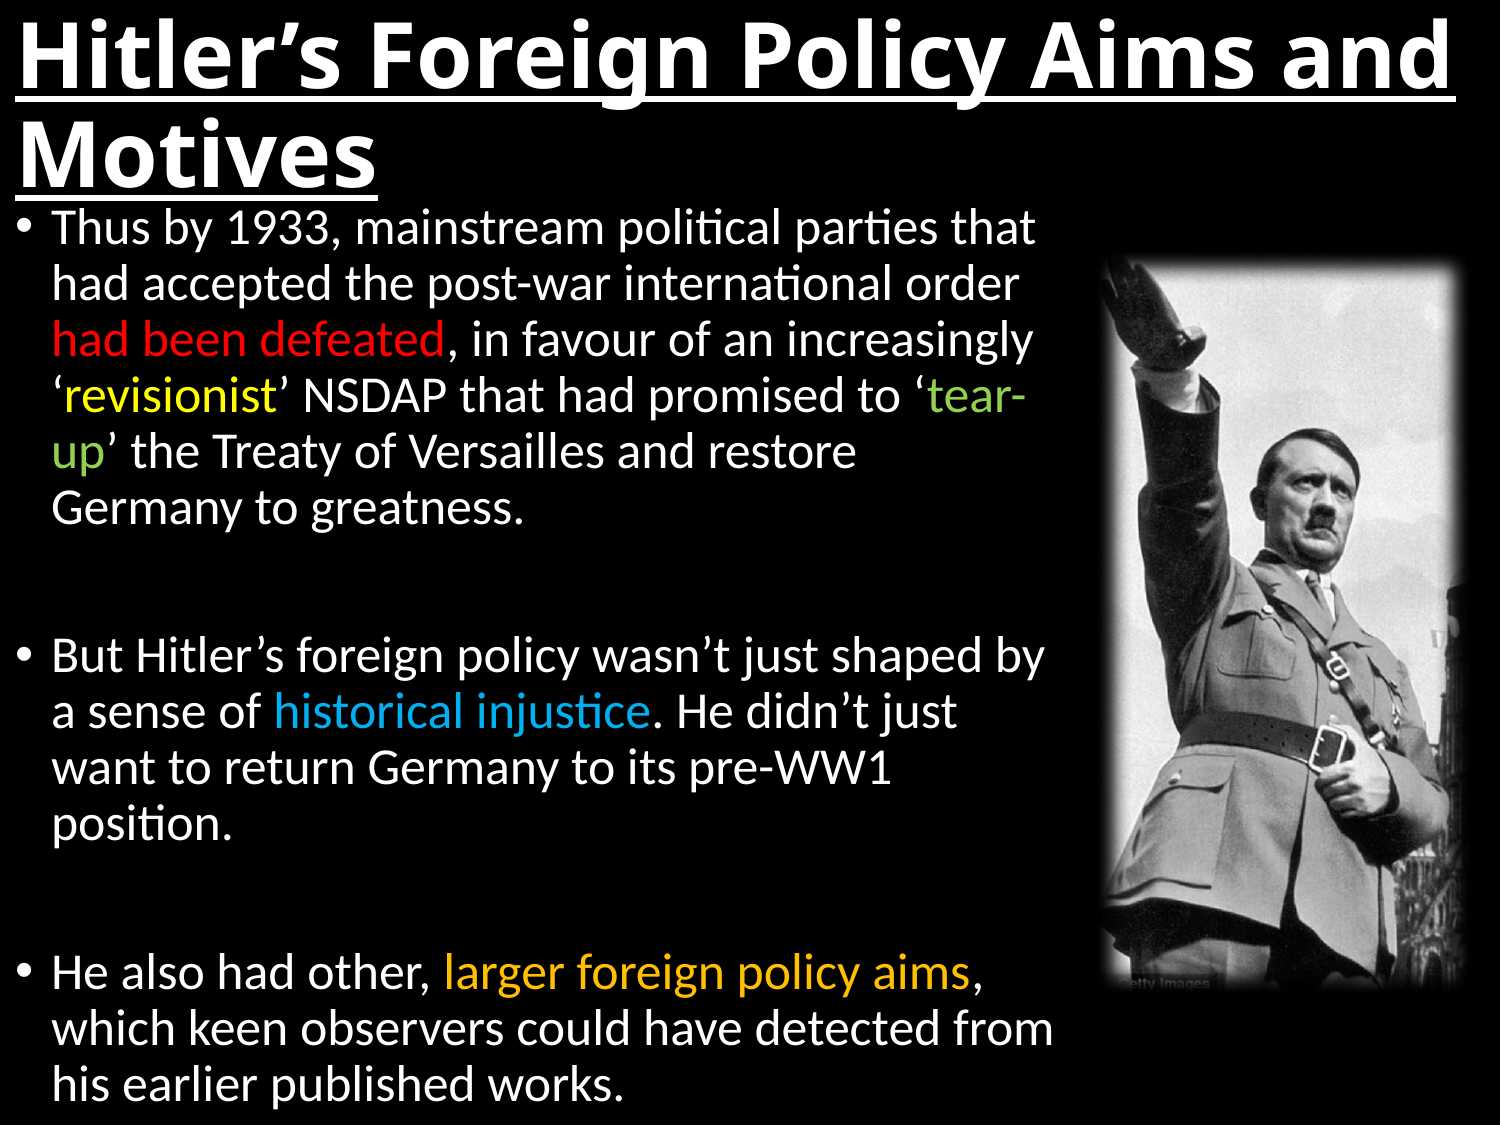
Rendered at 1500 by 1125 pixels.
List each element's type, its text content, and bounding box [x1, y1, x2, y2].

title Hitler’s Foreign Policy Aims and Motives [0, 0, 1495, 218]
picture [1097, 250, 1470, 993]
list Thus by 1933, mainstream political parties that had accepted the post-war international order had been defeated, in favour of an increasingly ‘revisionist’ NSDAP that had promised to ‘tear-up’ the Treaty of Versailles and restore Germany to greatness. But Hitler’s foreign policy wasn’t just shaped by a sense of historical injustice. He didn’t just want to return Germany to its pre-WW1 position. He also had other, larger foreign policy aims, which keen observers could have detected from his earlier published works. [0, 192, 1073, 1125]
